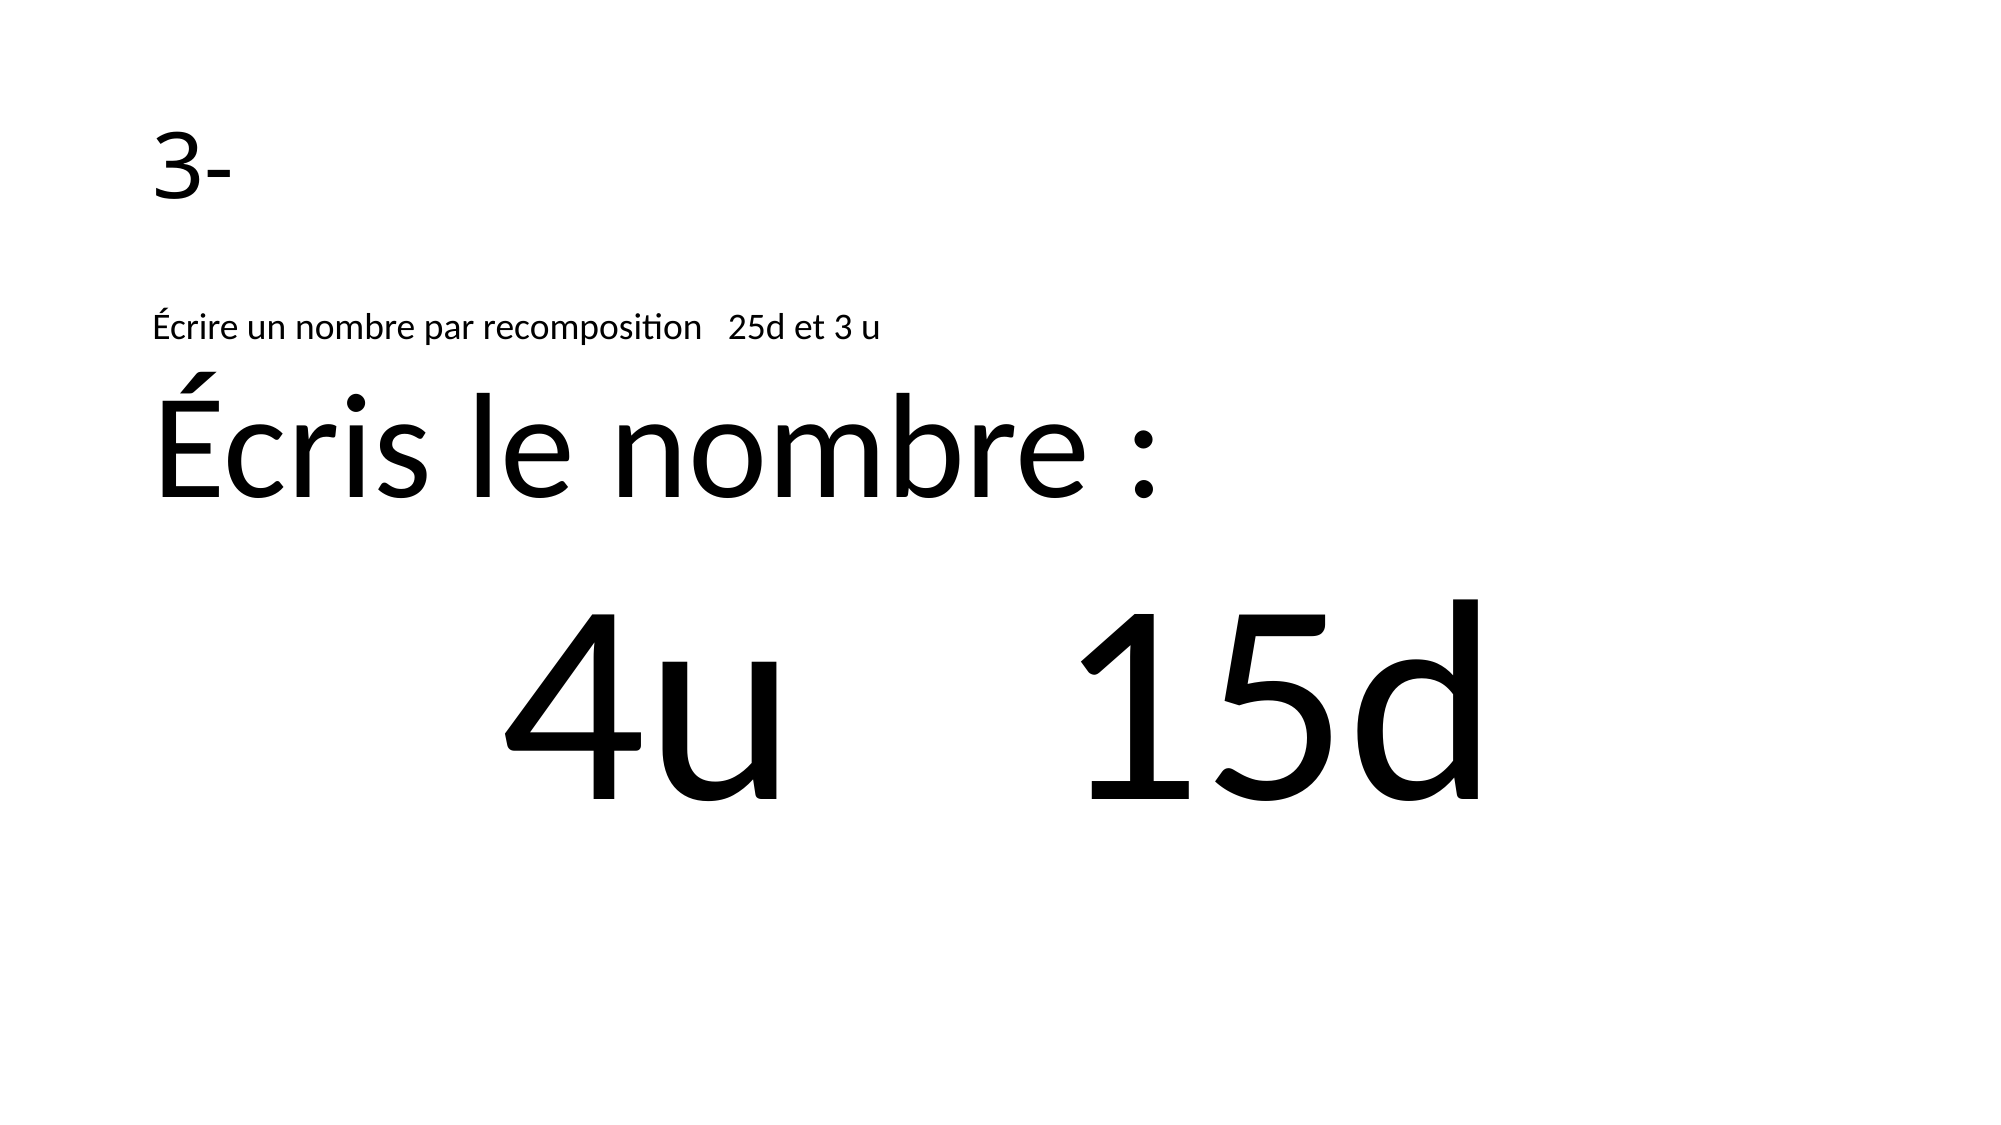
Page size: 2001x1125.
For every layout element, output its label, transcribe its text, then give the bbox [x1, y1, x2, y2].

list Écrire un nombre par recomposition 25d et 3 u Écris le nombre : 4u 15d [137, 299, 1863, 1014]
title 3- [137, 59, 1863, 278]
